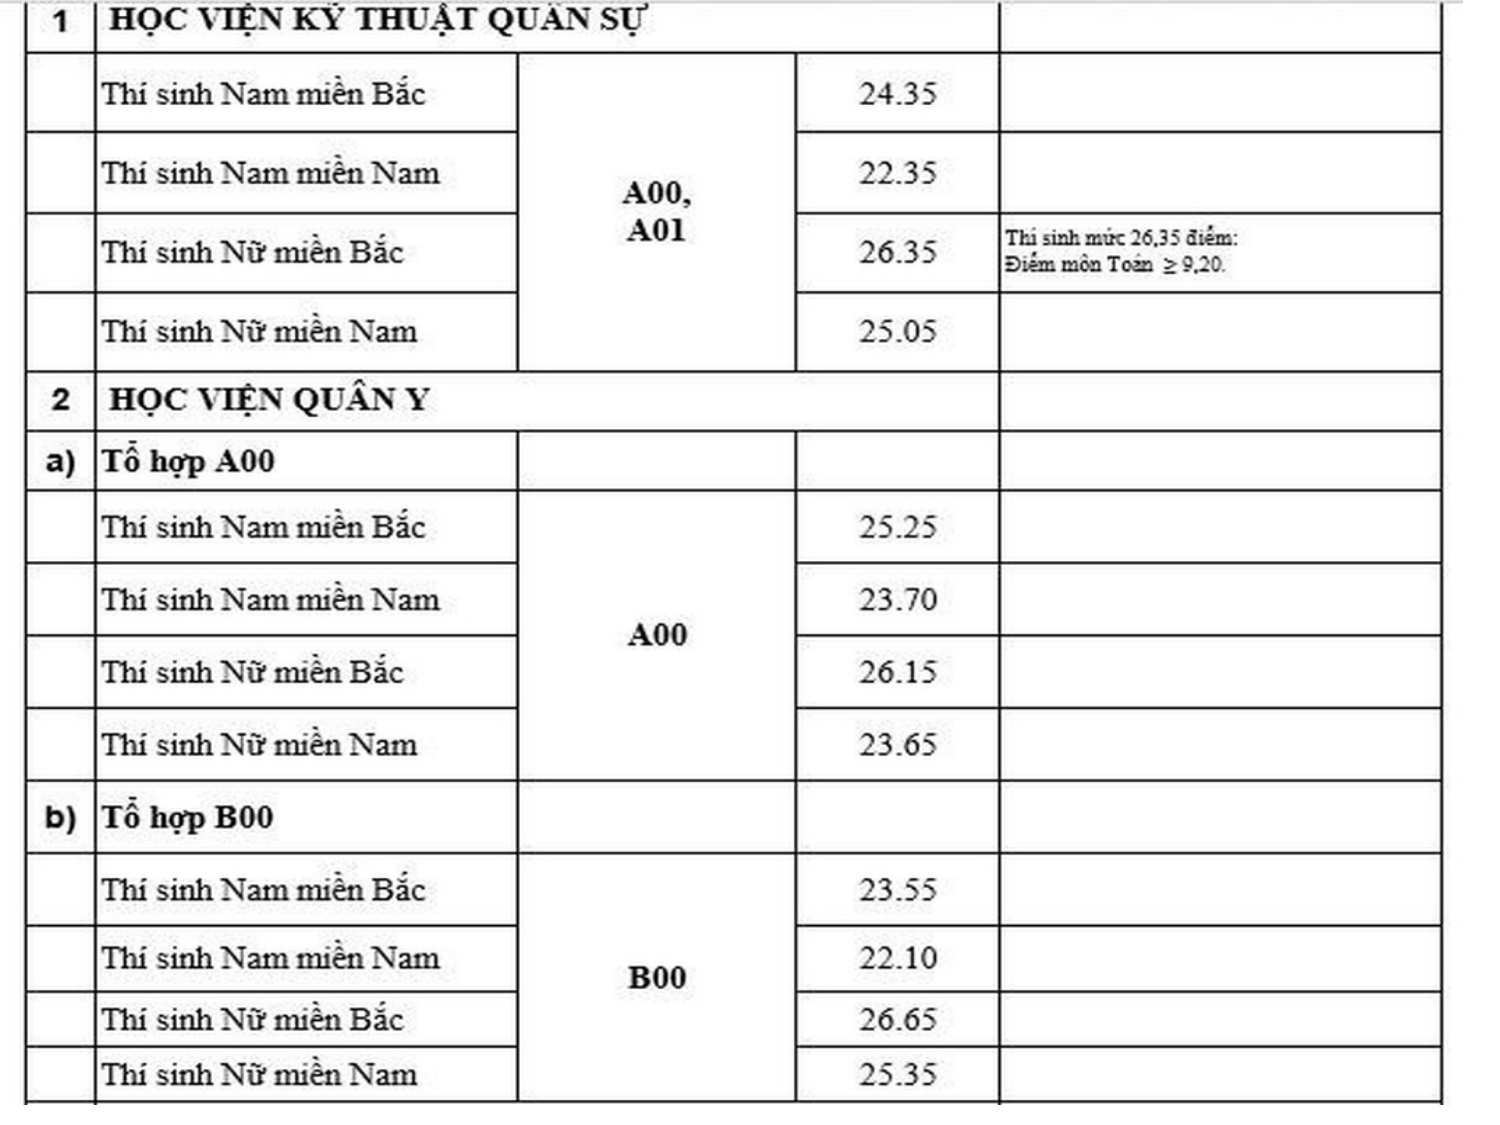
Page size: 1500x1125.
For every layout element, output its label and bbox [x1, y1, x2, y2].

list [0, 0, 1463, 1106]
